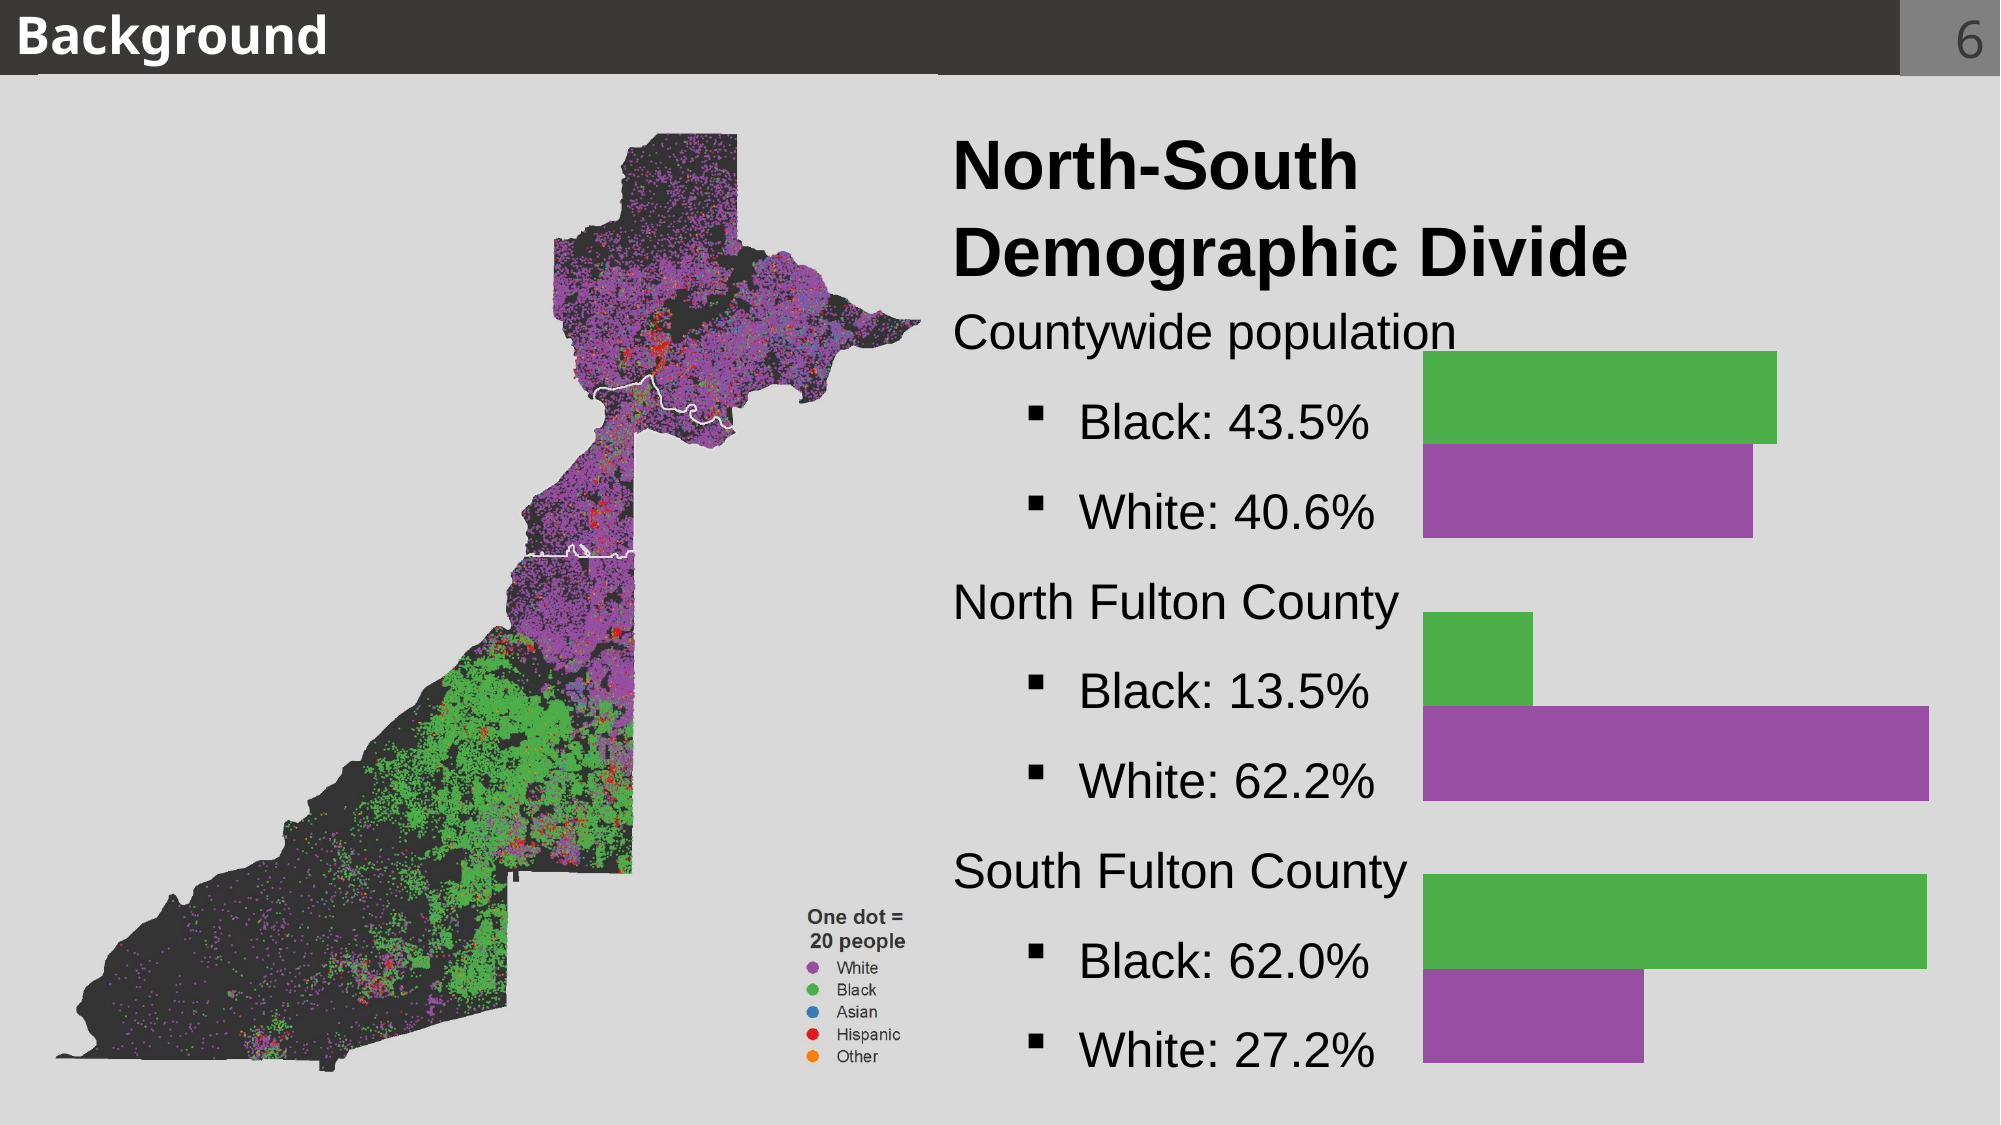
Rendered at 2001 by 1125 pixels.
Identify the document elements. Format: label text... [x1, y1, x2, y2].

text_box Background [0, 0, 1899, 75]
picture [38, 74, 938, 1125]
chart [1412, 607, 1963, 805]
subtitle North-South Demographic Divide Countywide population Black: 43.5% White: 40.6% North Fulton County Black: 13.5% White: 62.2% South Fulton County Black: 62.0% White: 27.2% [938, 112, 1963, 1088]
chart [1412, 870, 1963, 1068]
chart [1412, 346, 1963, 543]
text_box 6 [1899, 0, 2000, 77]
